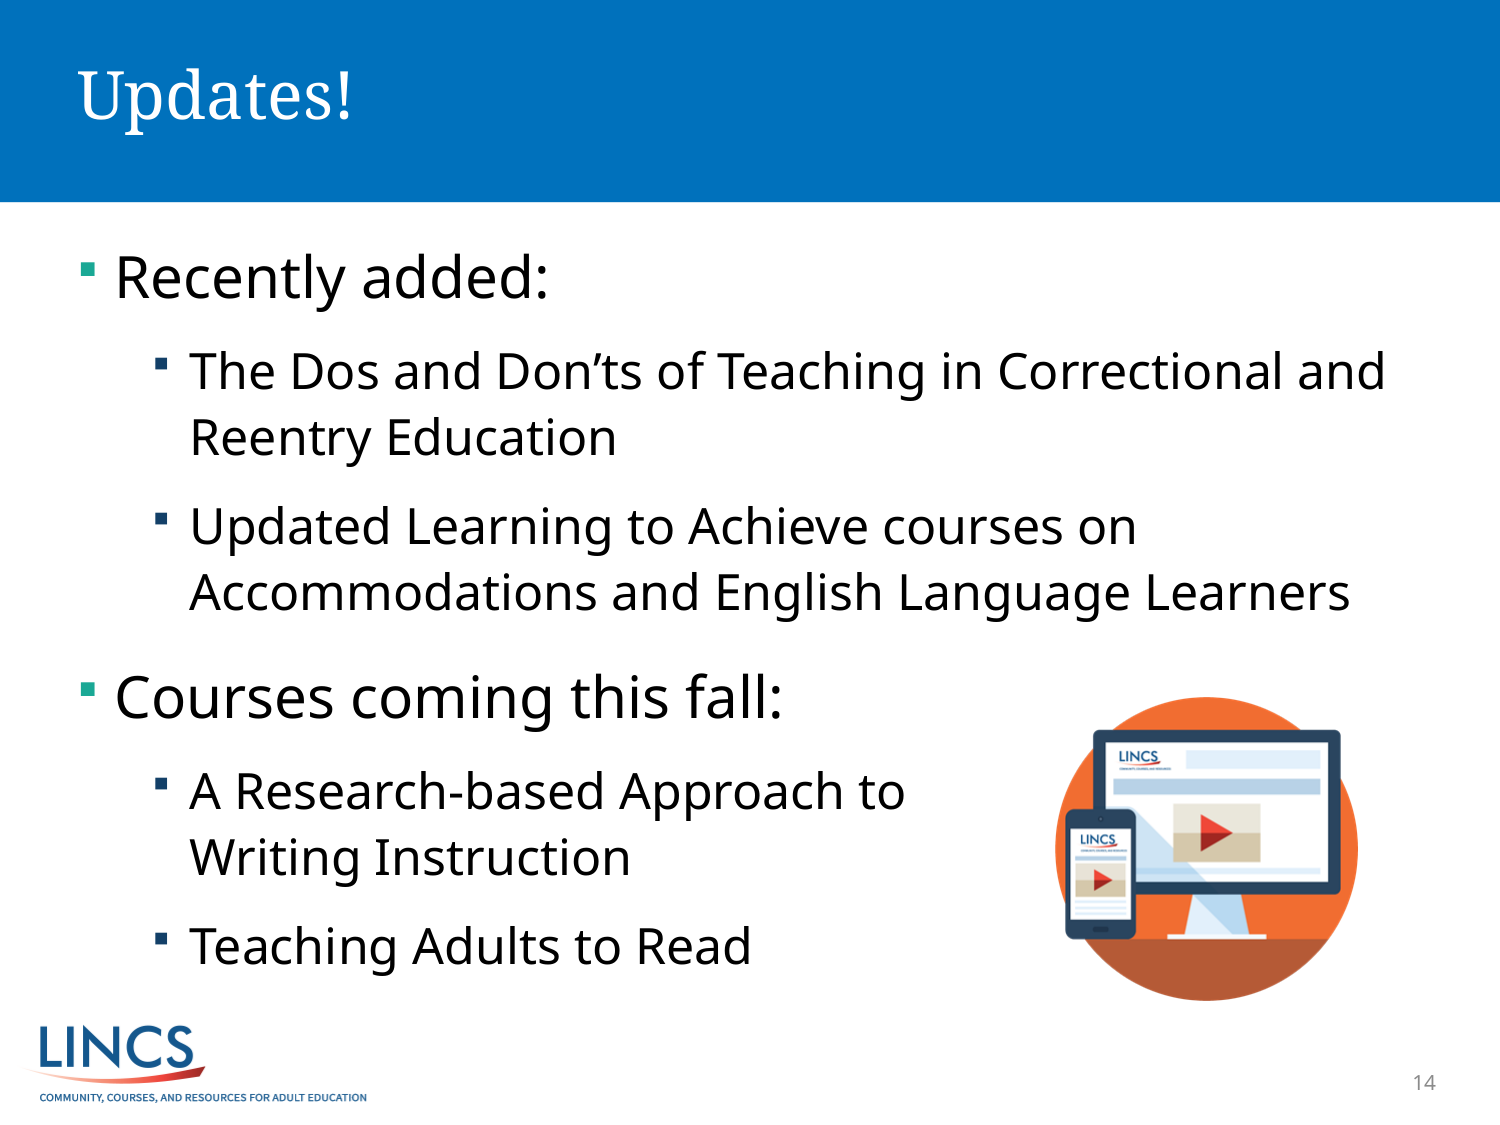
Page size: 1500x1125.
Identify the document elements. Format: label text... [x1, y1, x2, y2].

title Updates! [62, 0, 1447, 197]
picture [0, 0, 1500, 1125]
list Recently added: The Dos and Don’ts of Teaching in Correctional and Reentry Education Updated Learning to Achieve courses on Accommodations and English Language Learners Courses coming this fall: A Research-based Approach to Writing Instruction Teaching Adults to Read [62, 226, 1451, 1000]
slide_number 14 [1353, 1064, 1451, 1103]
